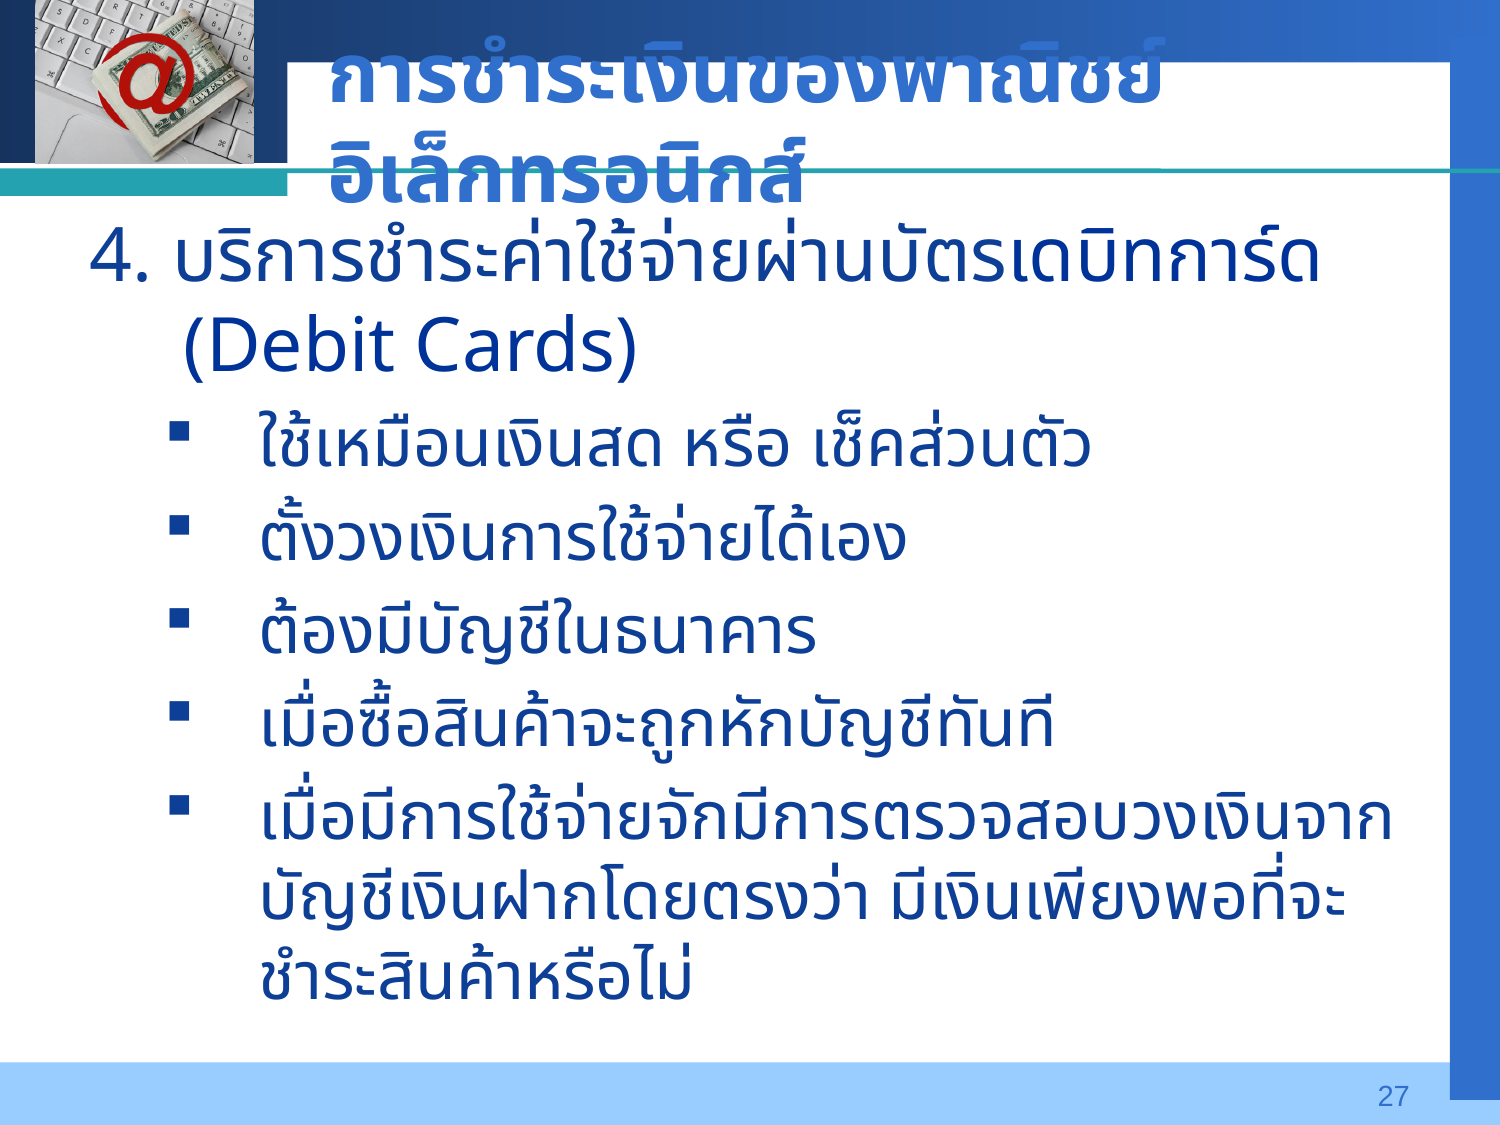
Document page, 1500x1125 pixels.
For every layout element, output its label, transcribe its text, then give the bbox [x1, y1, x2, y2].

slide_number 27 [1074, 1069, 1426, 1111]
title การชำระเงินของพาณิชย์อิเล็กทรอนิกส์ [312, 74, 1438, 163]
picture [35, 0, 254, 164]
text_box 4. บริการชำระค่าใช้จ่ายผ่านบัตรเดบิทการ์ด (Debit Cards) ใช้เหมือนเงินสด หรือ เช็คส่วนตัว ตั้งวงเงินการใช้จ่ายได้เอง ต้องมีบัญชีในธนาคาร เมื่อซื้อสินค้าจะถูกหักบัญชีทันที เมื่อมีการใช้จ่ายจักมีการตรวจสอบวงเงินจากบัญชีเงินฝากโดยตรงว่า มีเงินเพียงพอที่จะชำระสินค้าหรือไม่ [74, 199, 1425, 1024]
